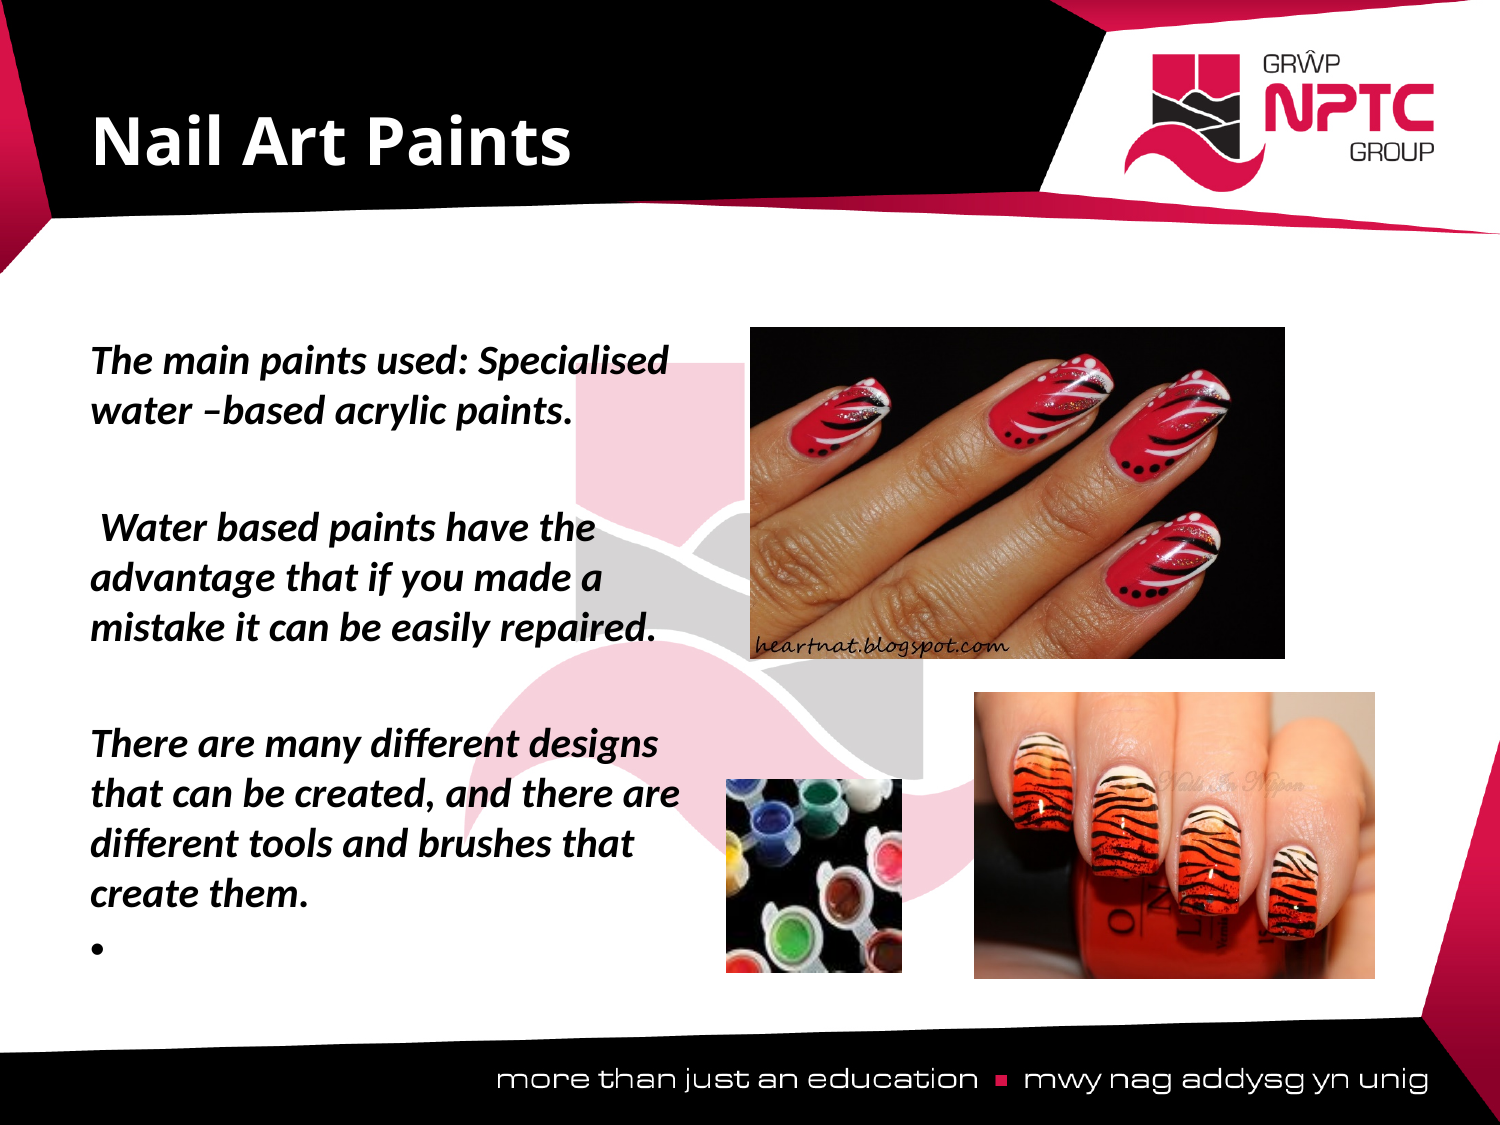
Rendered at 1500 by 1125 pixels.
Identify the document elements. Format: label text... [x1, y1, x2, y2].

list The main paints used: Specialised water –based acrylic paints. Water based paints have the advantage that if you made a mistake it can be easily repaired. There are many different designs that can be created, and there are different tools and brushes that create them. [75, 325, 703, 1005]
title Nail Art Paints [75, 45, 1425, 233]
picture [0, 0, 1500, 1125]
